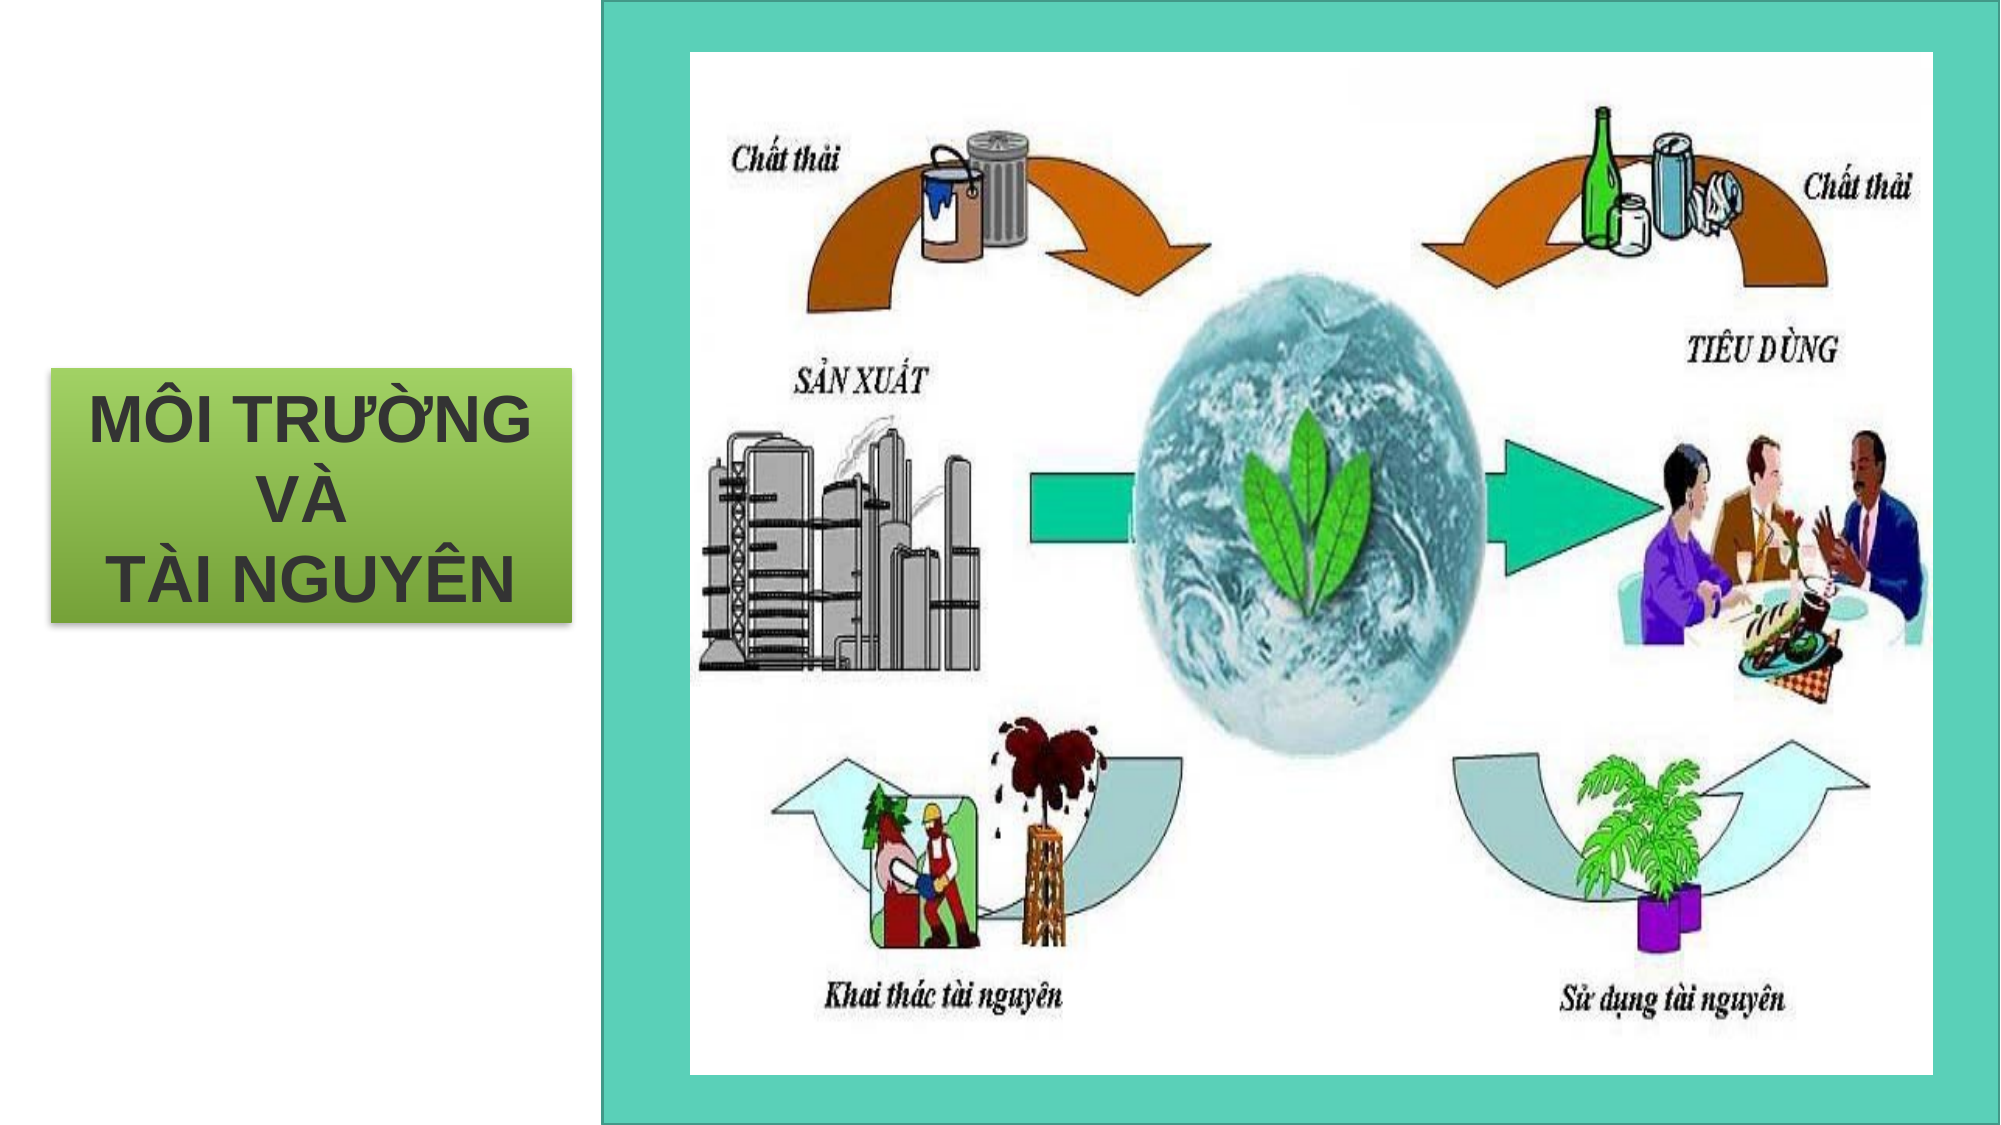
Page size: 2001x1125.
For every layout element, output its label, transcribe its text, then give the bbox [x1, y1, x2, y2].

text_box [601, 0, 2000, 1125]
text_box MÔI TRƯỜNG VÀ TÀI NGUYÊN [51, 368, 572, 623]
